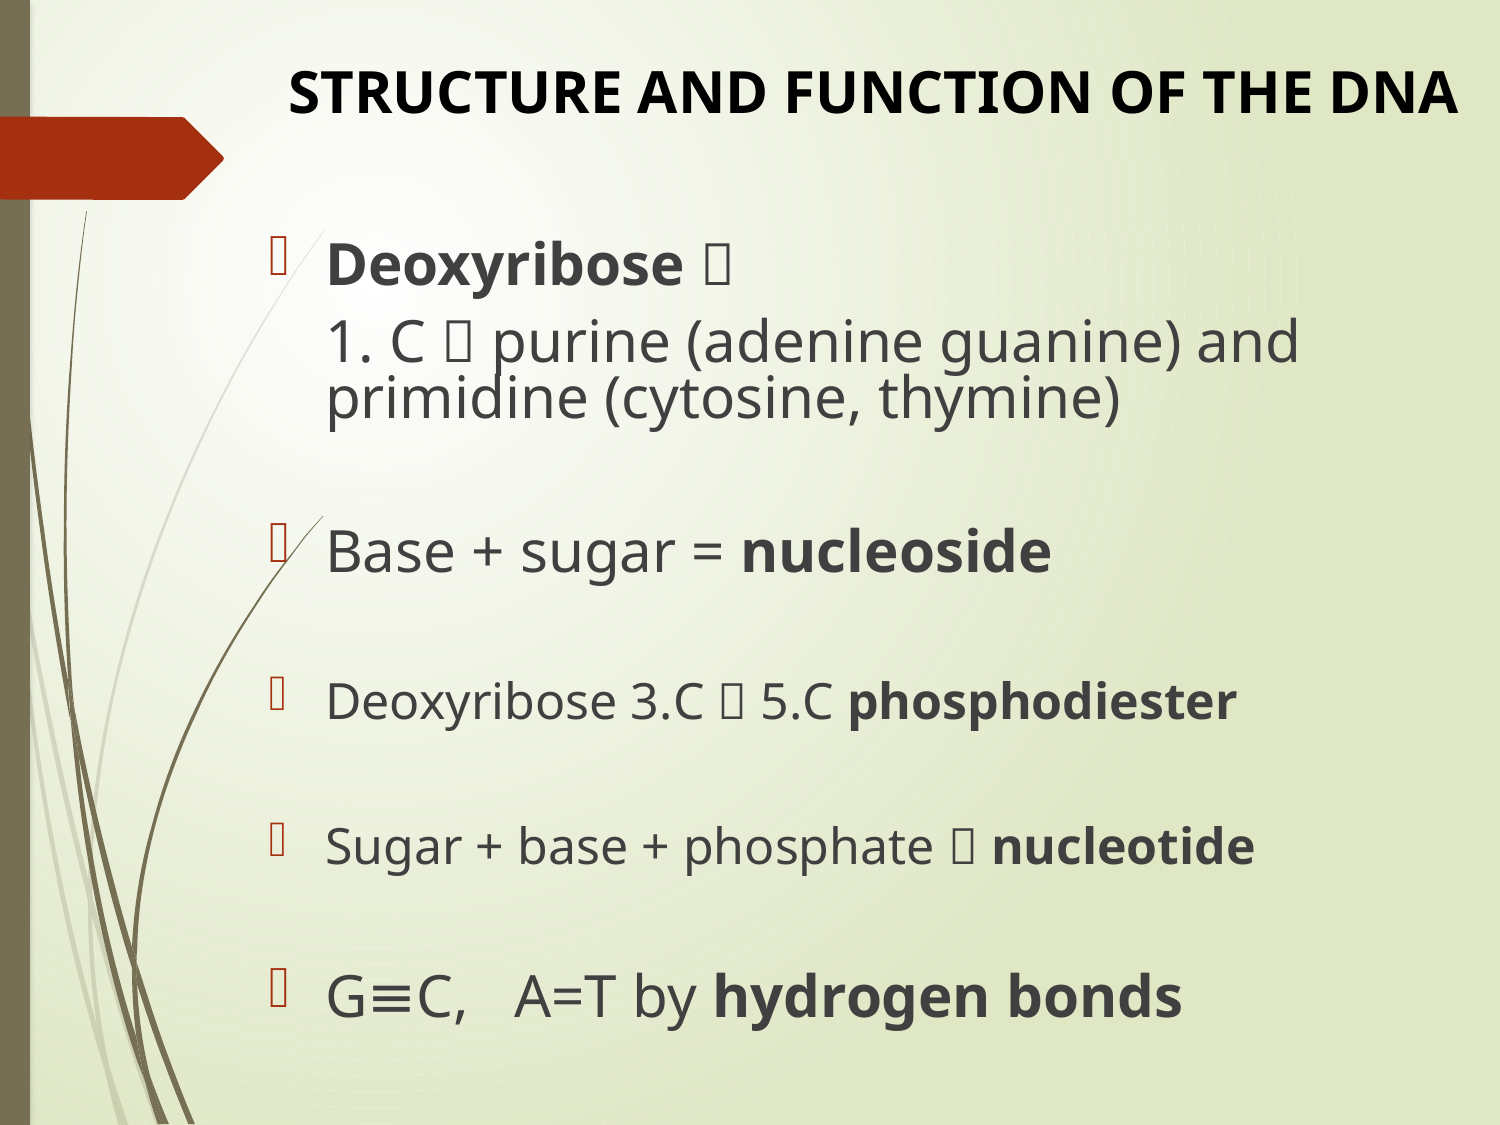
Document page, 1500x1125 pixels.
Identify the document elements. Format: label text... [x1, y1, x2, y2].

list Deoxyribose  1. C  purine (adenine guanine) and primidine (cytosine, thymine) Base + sugar = nucleoside Deoxyribose 3.C  5.C phosphodiester Sugar + base + phosphate  nucleotide G≡C, A=T by hydrogen bonds [253, 233, 1400, 1047]
title STRUCTURE AND FUNCTION OF THE DNA [265, 47, 1483, 185]
